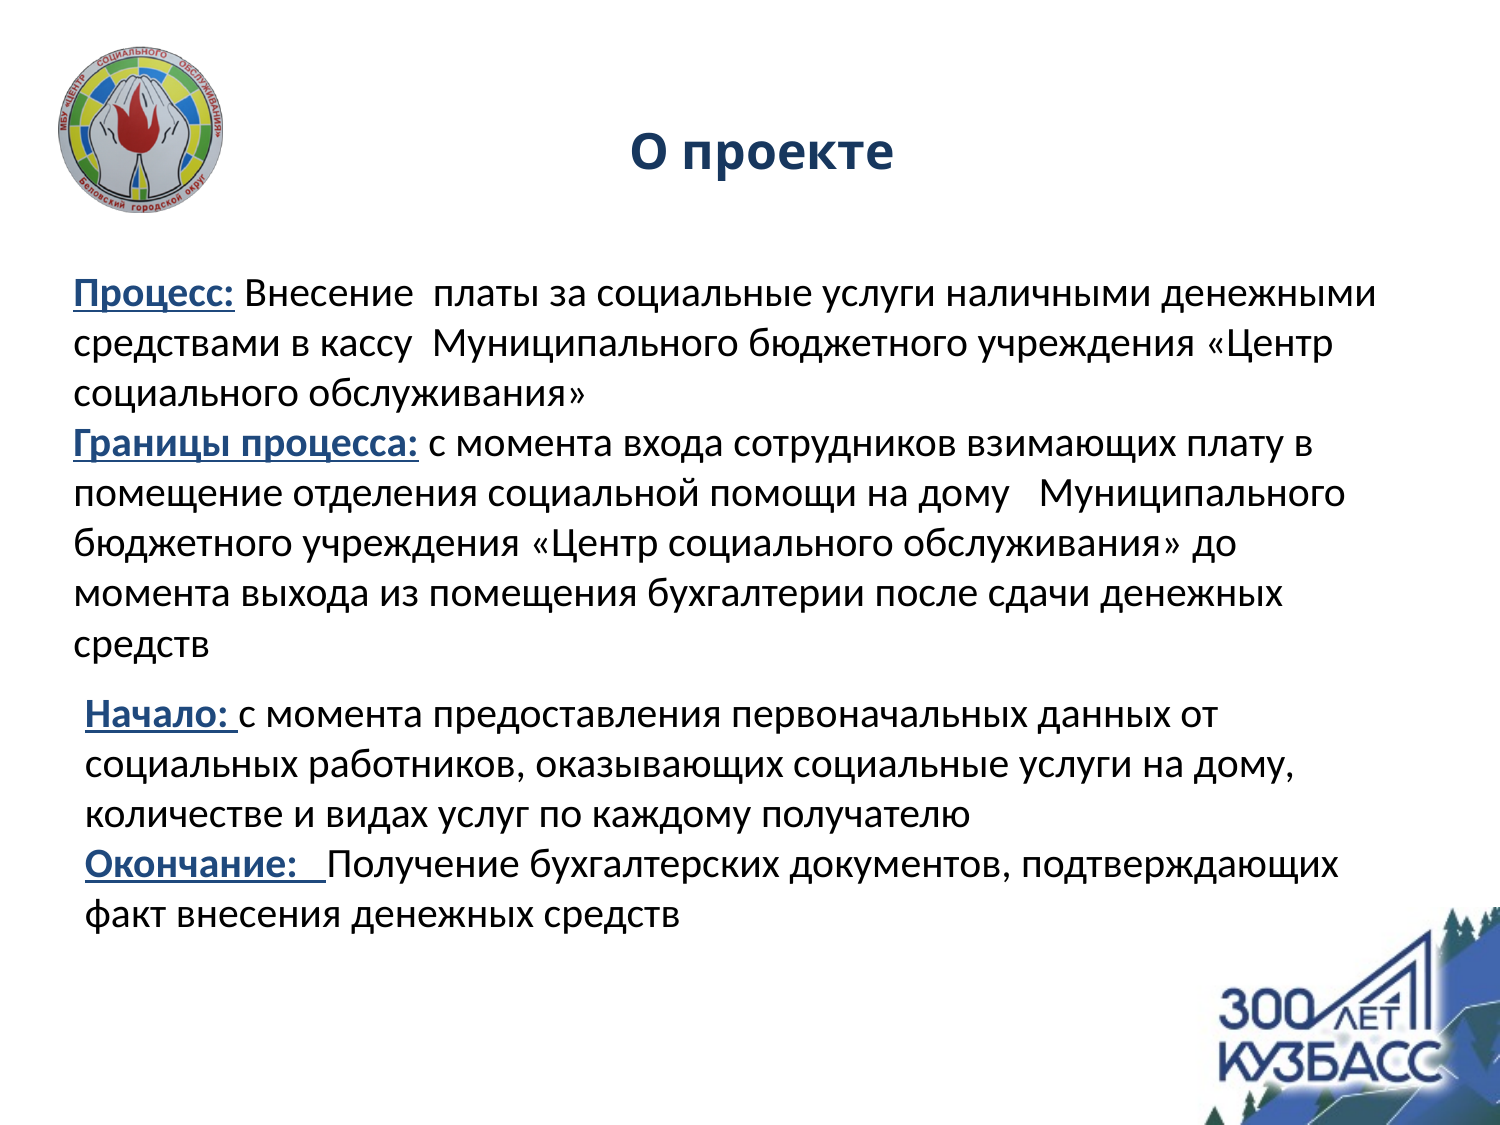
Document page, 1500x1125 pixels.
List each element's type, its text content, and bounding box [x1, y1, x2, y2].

text_box Процесс: Внесение платы за социальные услуги наличными денежными средствами в кассу Муниципального бюджетного учреждения «Центр социального обслуживания» Границы процесса: с момента входа сотрудников взимающих плату в помещение отделения социальной помощи на дому Муниципального бюджетного учреждения «Центр социального обслуживания» до момента выхода из помещения бухгалтерии после сдачи денежных средств [58, 257, 1417, 673]
picture [1172, 906, 1500, 1125]
picture [58, 46, 223, 214]
text_box Начало: с момента предоставления первоначальных данных от социальных работников, оказывающих социальные услуги на дому, количестве и видах услуг по каждому получателю Окончание: Получение бухгалтерских документов, подтверждающих факт внесения денежных средств [70, 677, 1429, 943]
text_box О проекте [269, 81, 1254, 187]
